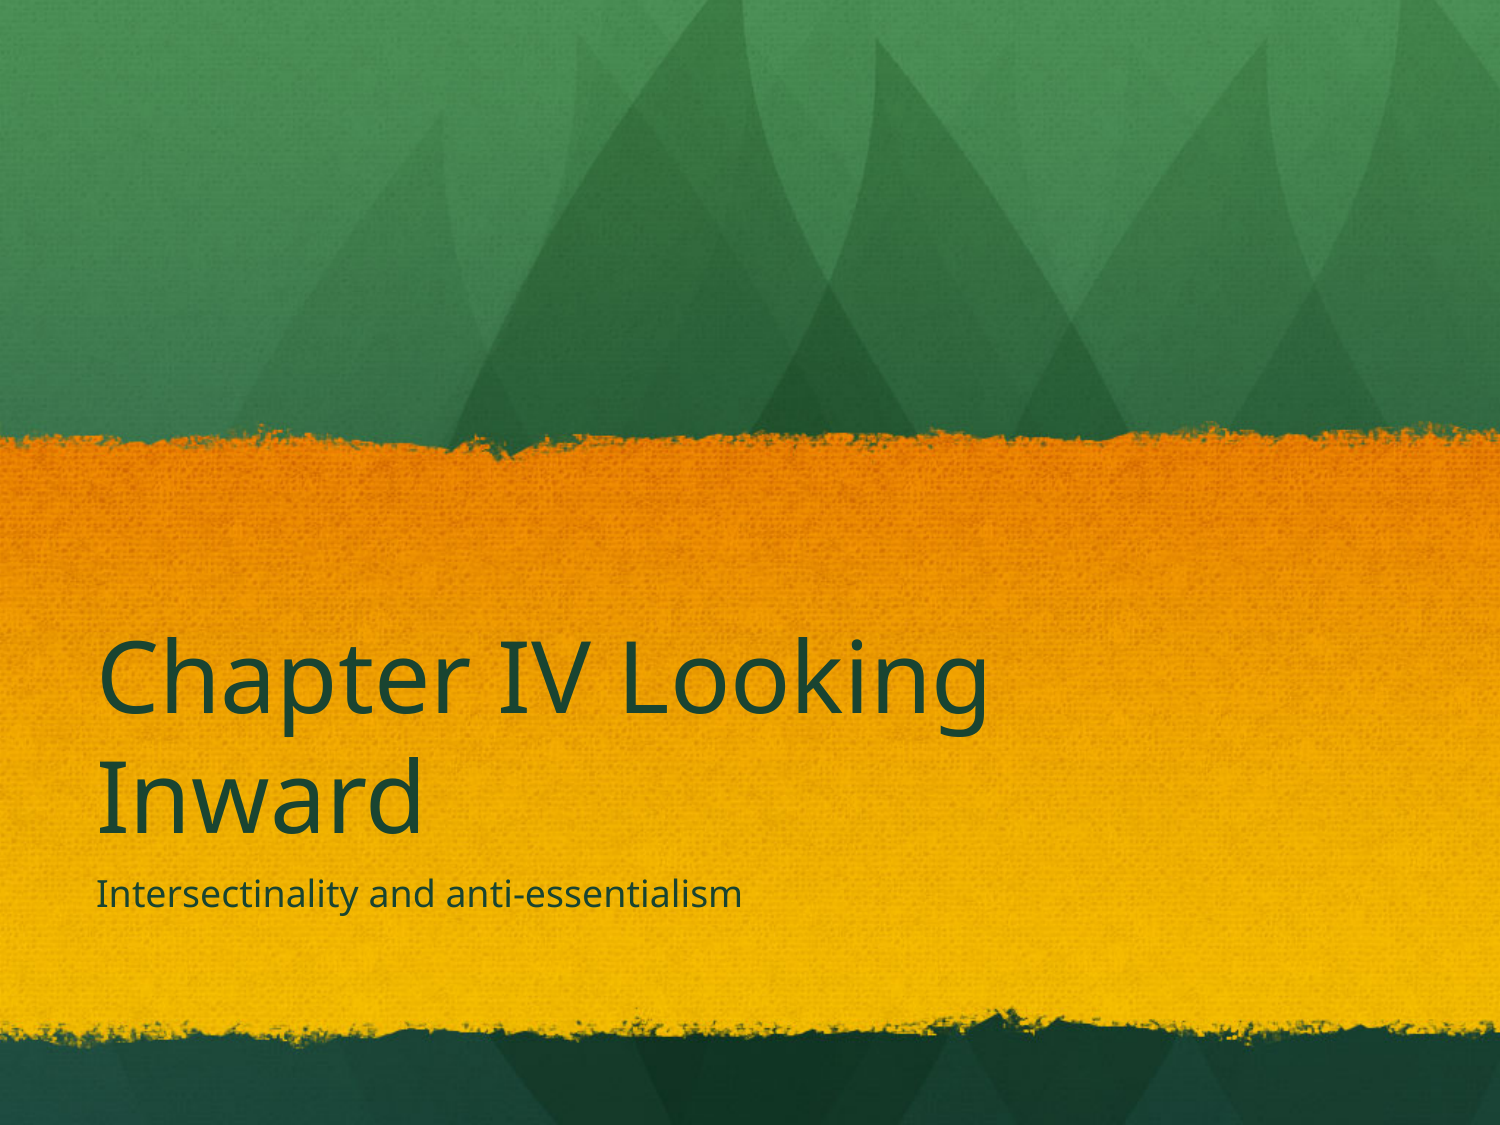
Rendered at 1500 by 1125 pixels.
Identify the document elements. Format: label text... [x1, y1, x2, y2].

subtitle Intersectinality and anti-essentialism [81, 862, 1262, 1025]
picture [0, 0, 1500, 1125]
title Chapter IV Looking Inward [81, 619, 1262, 861]
